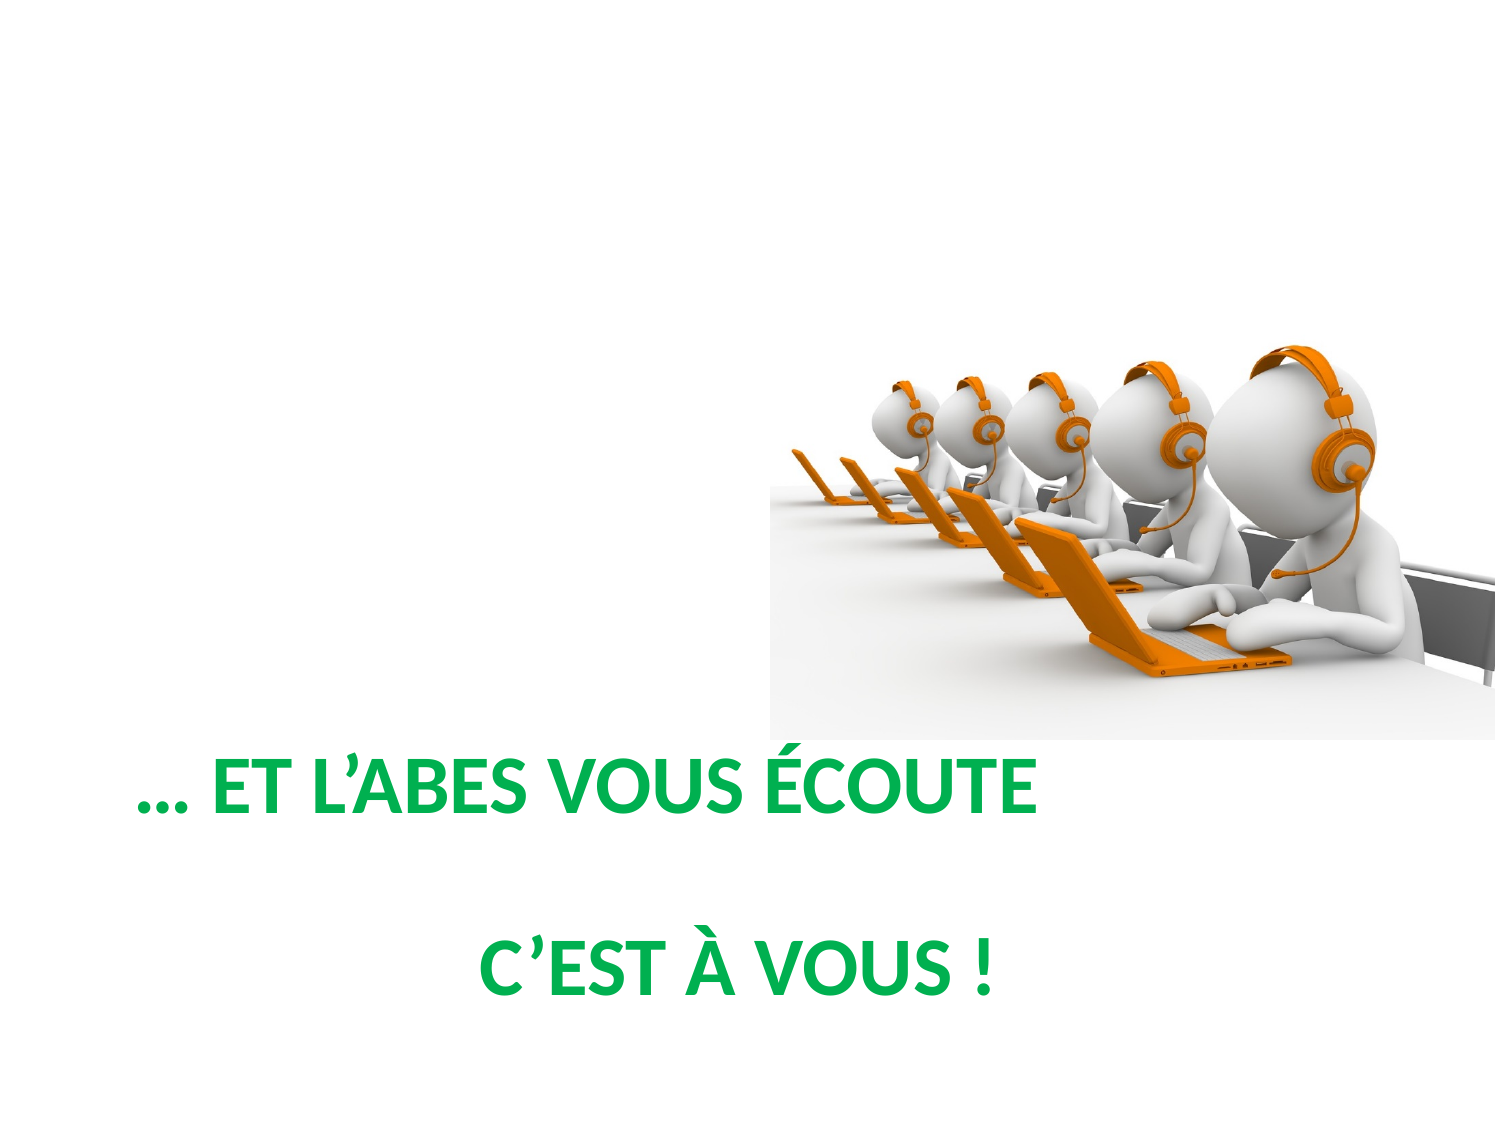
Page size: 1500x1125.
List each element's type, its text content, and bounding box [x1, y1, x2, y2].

picture [769, 160, 1495, 740]
title … et L’ABES VOUS écoute [118, 722, 1394, 889]
text_box C’est à vous ! [464, 905, 1048, 1047]
